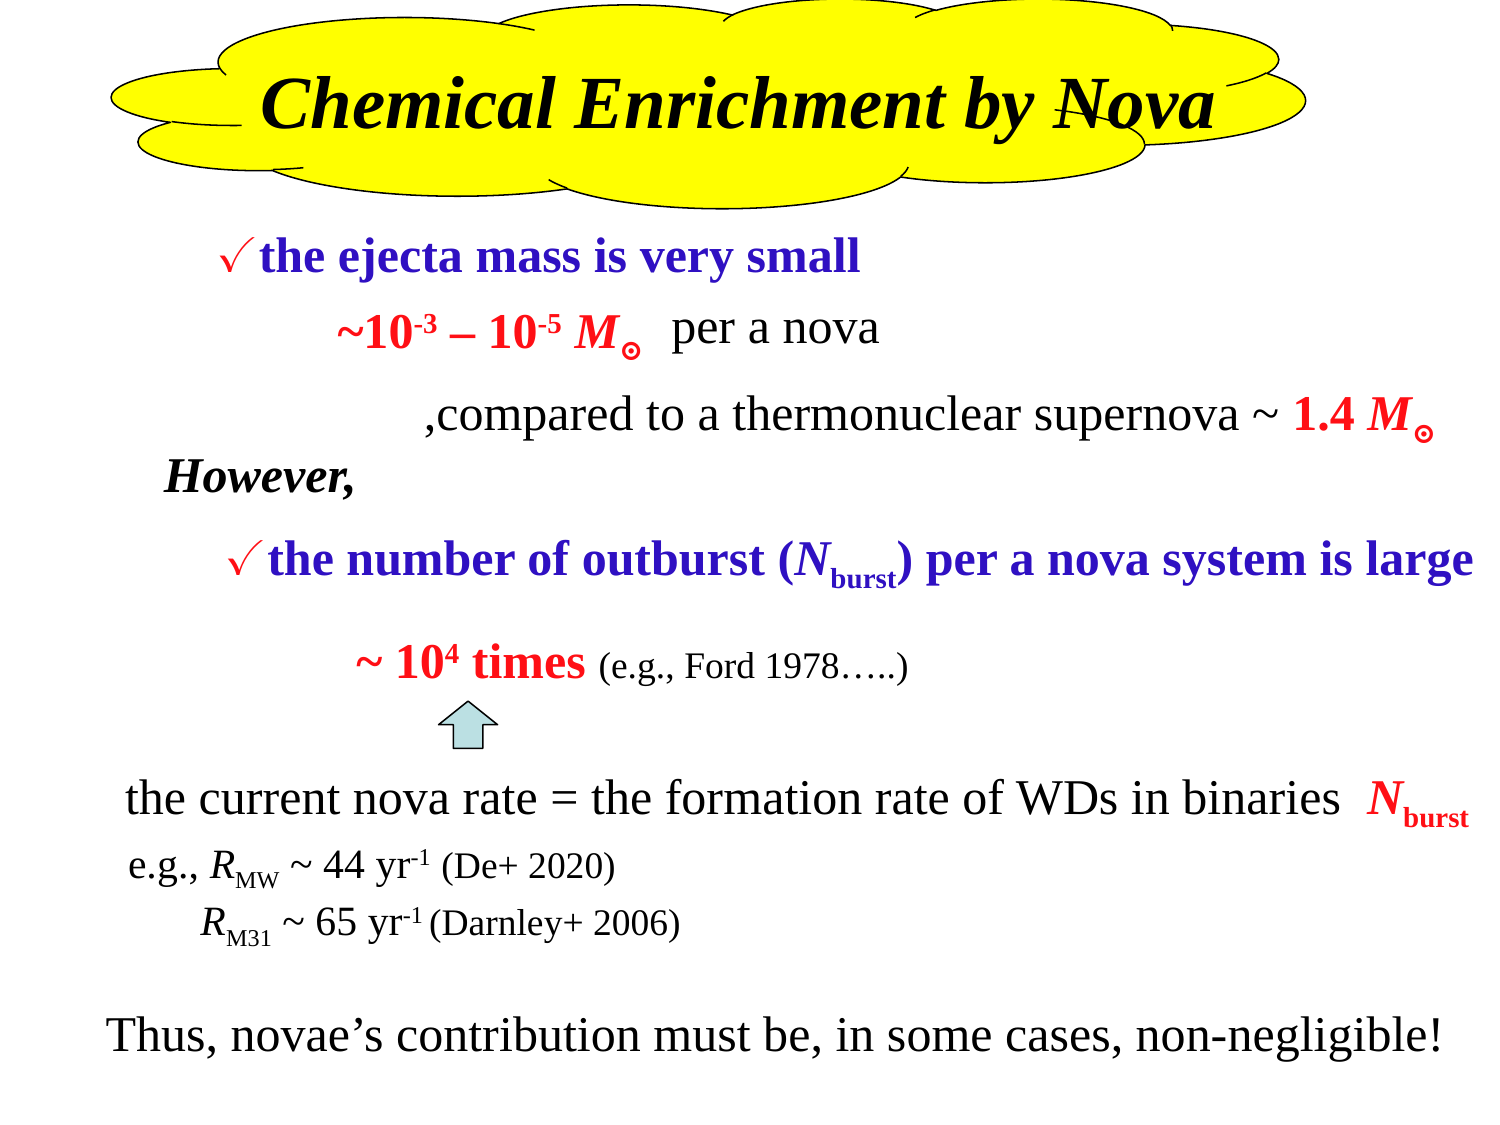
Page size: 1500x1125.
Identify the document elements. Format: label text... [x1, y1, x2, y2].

text_box ✓the number of outburst (Nburst) per a nova system is large [209, 518, 1490, 602]
text_box Chemical Enrichment by Nova [246, 45, 1232, 151]
text_box [438, 701, 498, 749]
text_box RM31 ~ 65 yr-1 (Darnley+ 2006) [185, 886, 696, 959]
text_box [111, 0, 1306, 209]
text_box ,compared to a thermonuclear supernova ~ 1.4 M⊙ [409, 373, 1464, 457]
text_box e.g., RMW ~ 44 yr-1 (De+ 2020) [113, 829, 641, 901]
text_box ~10-3 – 10-5 M⊙ [322, 290, 659, 374]
text_box However, [149, 435, 385, 511]
text_box per a nova [656, 285, 895, 361]
text_box Thus, novae’s contribution must be, in some cases, non-negligible! [90, 994, 1461, 1069]
text_box ✓the ejecta mass is very small [200, 215, 877, 290]
text_box ~ 104 times (e.g., Ford 1978…..) [341, 621, 924, 697]
